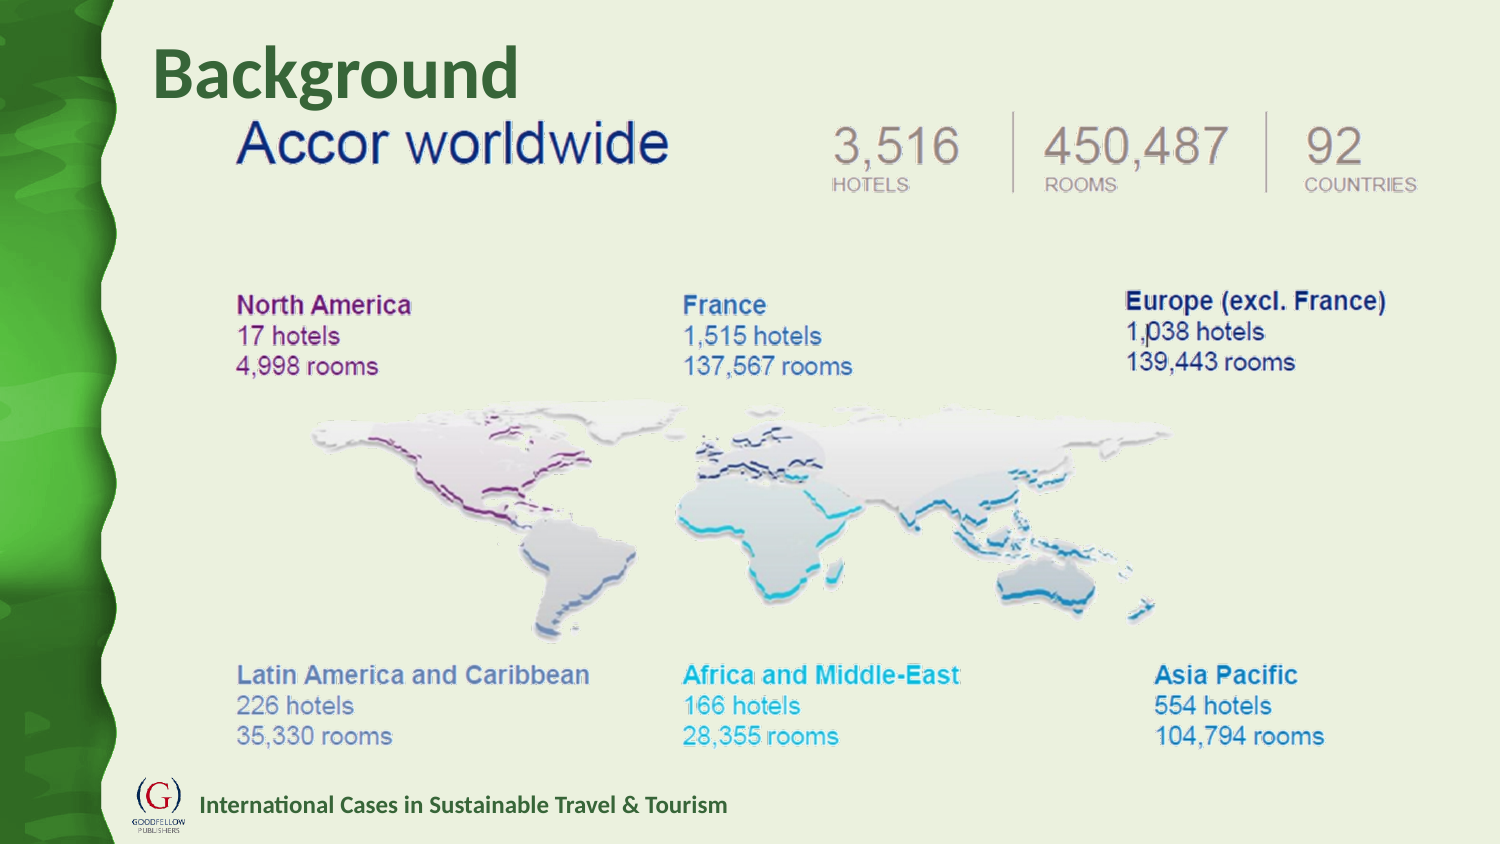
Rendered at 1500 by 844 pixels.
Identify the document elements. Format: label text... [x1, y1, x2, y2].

title Background [137, 28, 1450, 110]
picture [0, 0, 185, 844]
picture [197, 96, 1437, 763]
